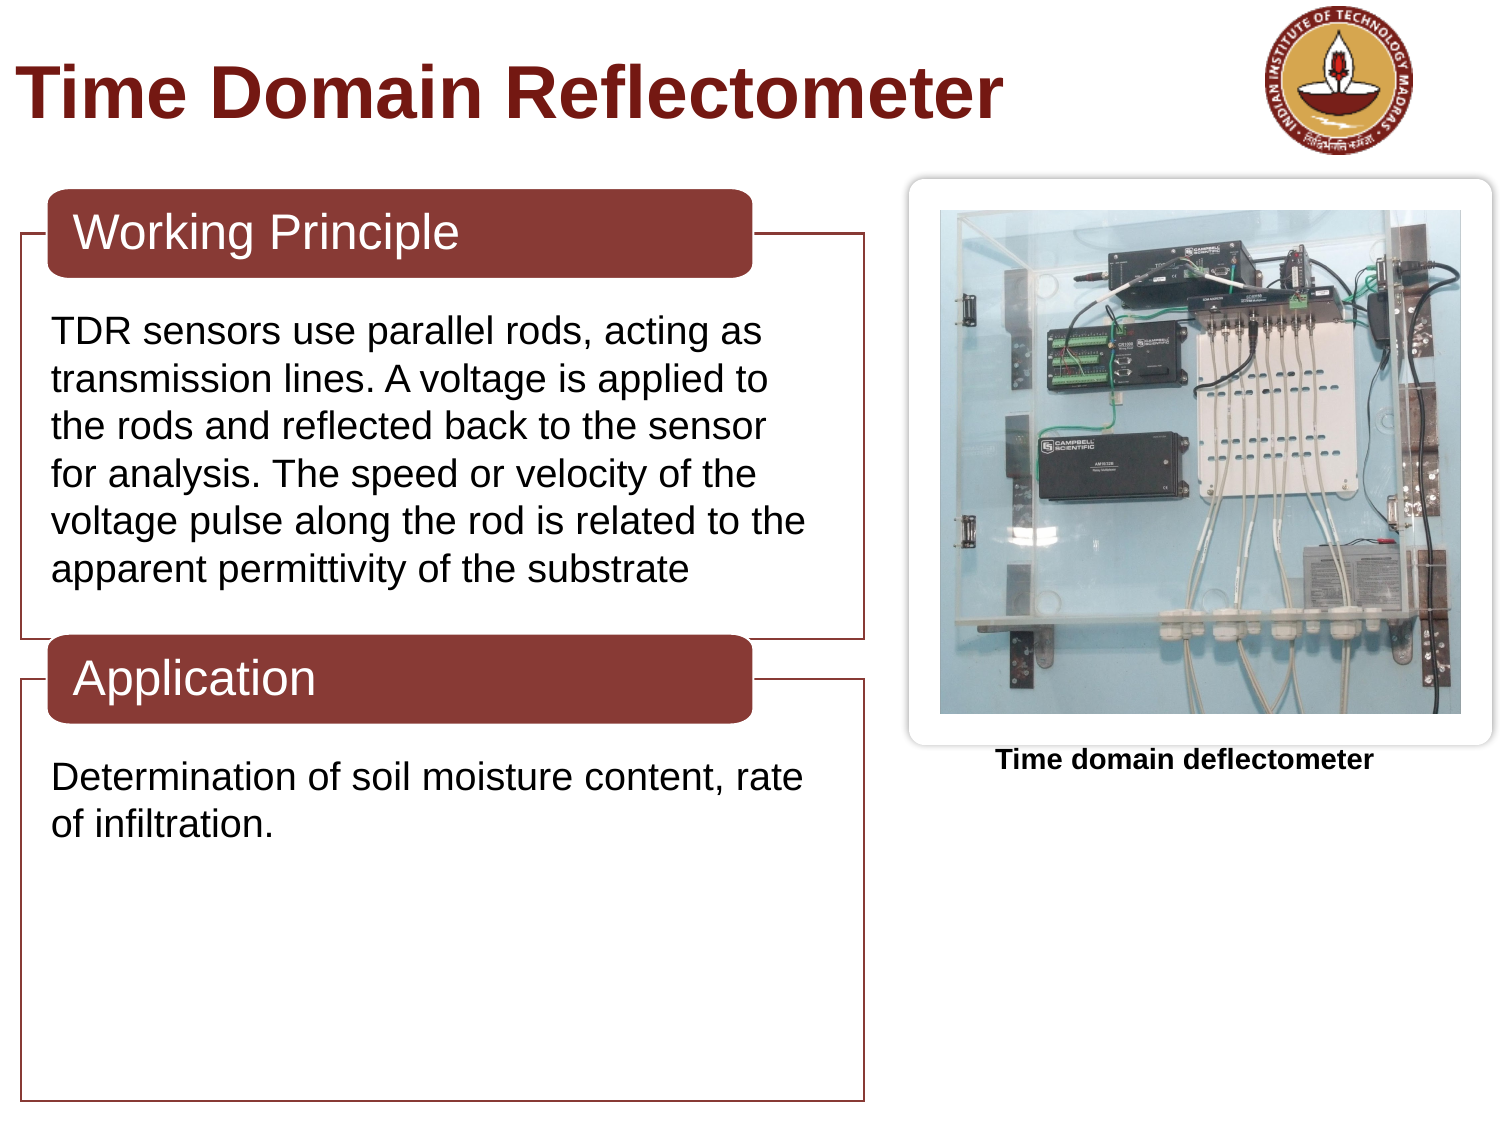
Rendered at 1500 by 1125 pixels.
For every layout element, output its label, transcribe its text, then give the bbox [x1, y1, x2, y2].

picture [939, 209, 1461, 714]
picture [1265, 6, 1413, 155]
text_box Time domain deflectometer [889, 732, 1481, 784]
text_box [21, 633, 865, 1102]
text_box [21, 187, 865, 633]
title Time Domain Reflectometer [0, 11, 1270, 178]
